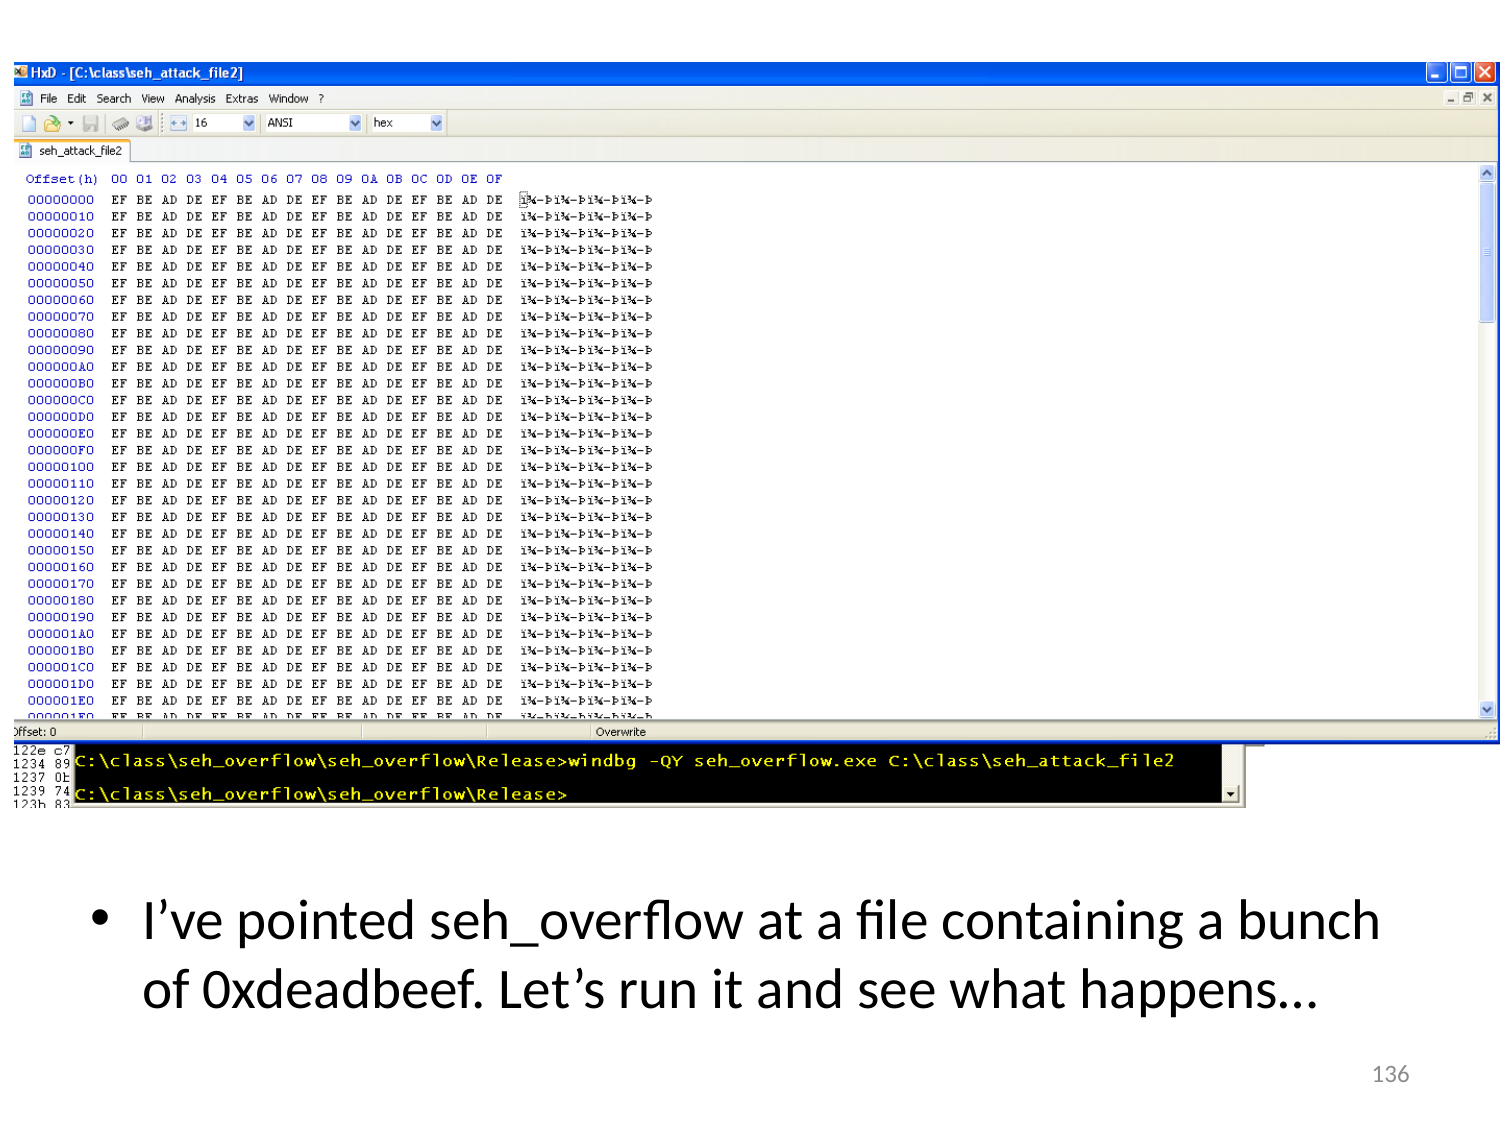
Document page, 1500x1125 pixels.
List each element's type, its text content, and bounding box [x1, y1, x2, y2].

list I’ve pointed seh_overflow at a file containing a bunch of 0xdeadbeef. Let’s run it and see what happens… [75, 875, 1425, 1088]
slide_number 136 [1074, 1042, 1425, 1103]
picture [14, 62, 1500, 808]
